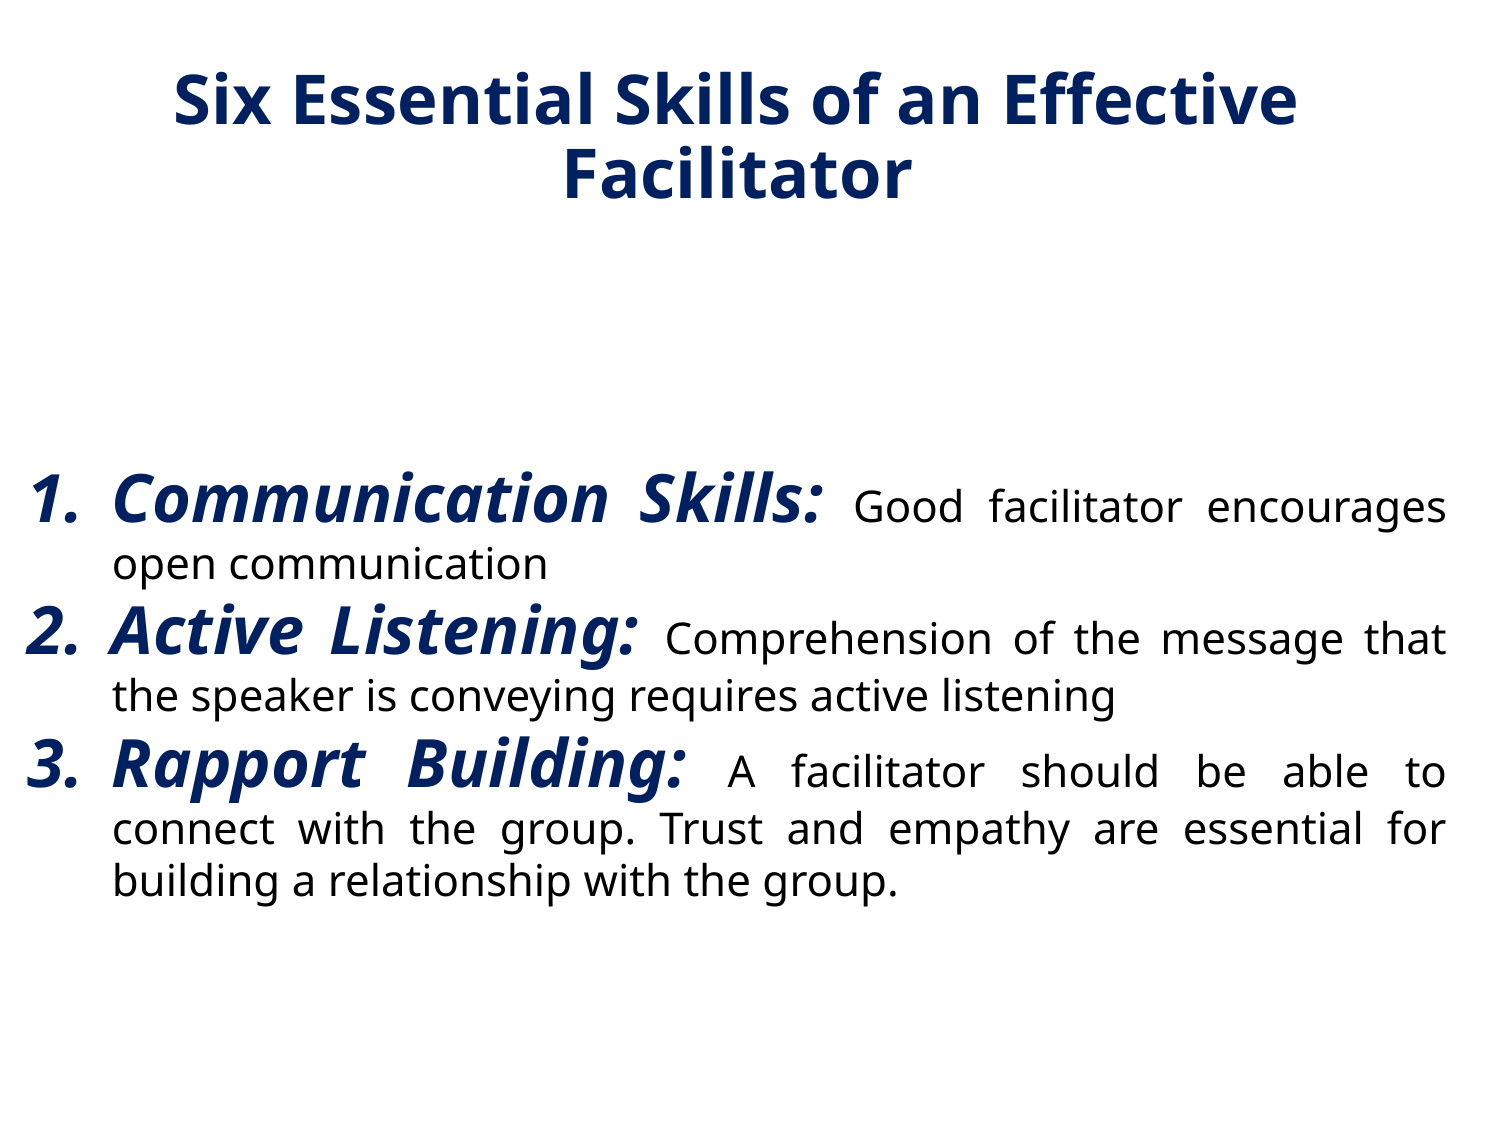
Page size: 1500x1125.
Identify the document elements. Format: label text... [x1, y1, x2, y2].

title Six Essential Skills of an Effective Facilitator [37, 30, 1438, 248]
list Communication Skills: Good facilitator encourages open communication Active Listening: Comprehension of the message that the speaker is conveying requires active listening Rapport Building: A facilitator should be able to connect with the group. Trust and empathy are essential for building a relationship with the group. [12, 354, 1463, 1007]
